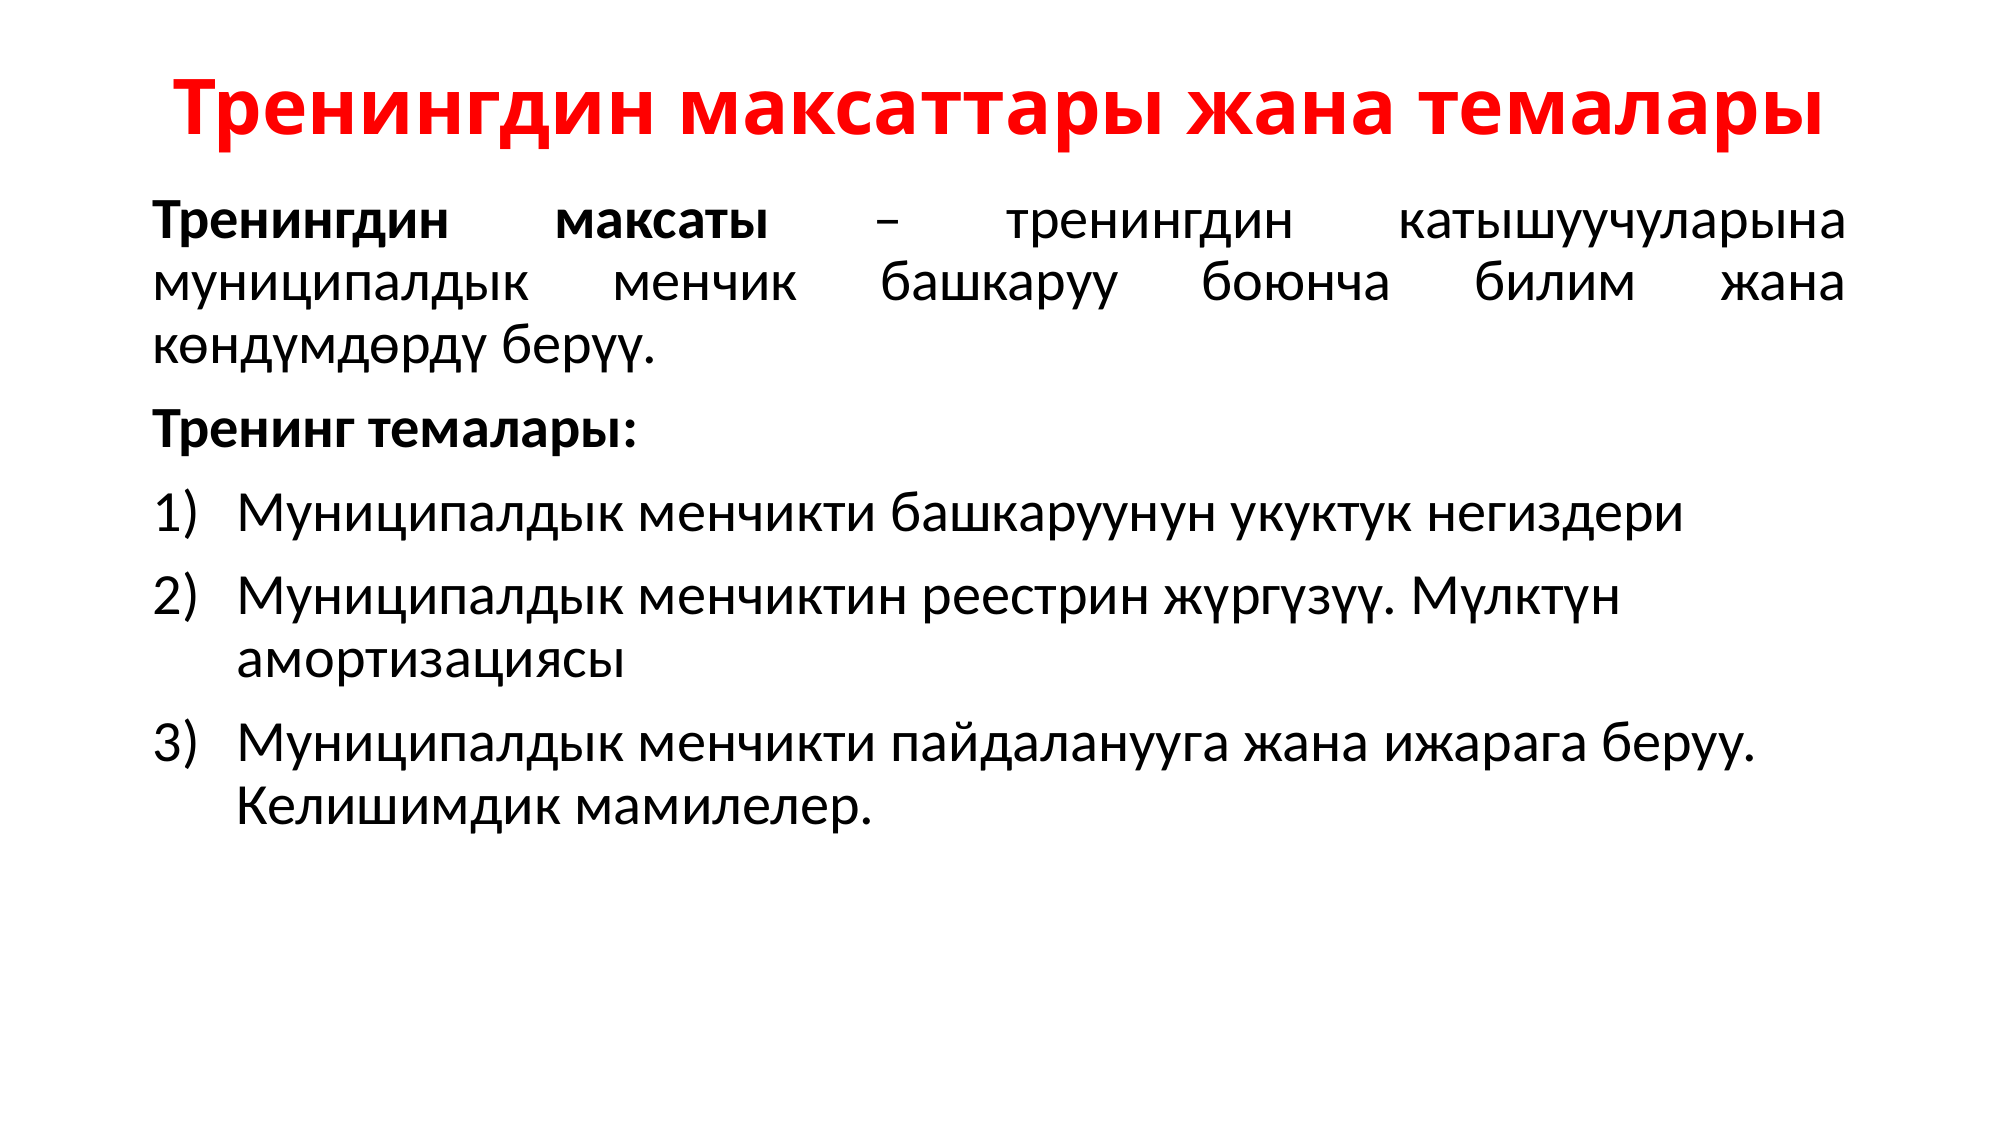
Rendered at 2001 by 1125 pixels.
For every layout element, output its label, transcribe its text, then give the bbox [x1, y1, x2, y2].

list Тренингдин максаты – тренингдин катышуучуларына муниципалдык менчик башкаруу боюнча билим жана көндүмдөрдү берүү. Тренинг темалары: Муниципалдык менчикти башкаруунун укуктук негиздери Муниципалдык менчиктин реестрин жүргүзүү. Мүлктүн амортизациясы Муниципалдык менчикти пайдаланууга жана ижарага беруу. Келишимдик мамилелер. [137, 180, 1863, 1014]
title Тренингдин максаттары жана темалары [137, 59, 1863, 160]
